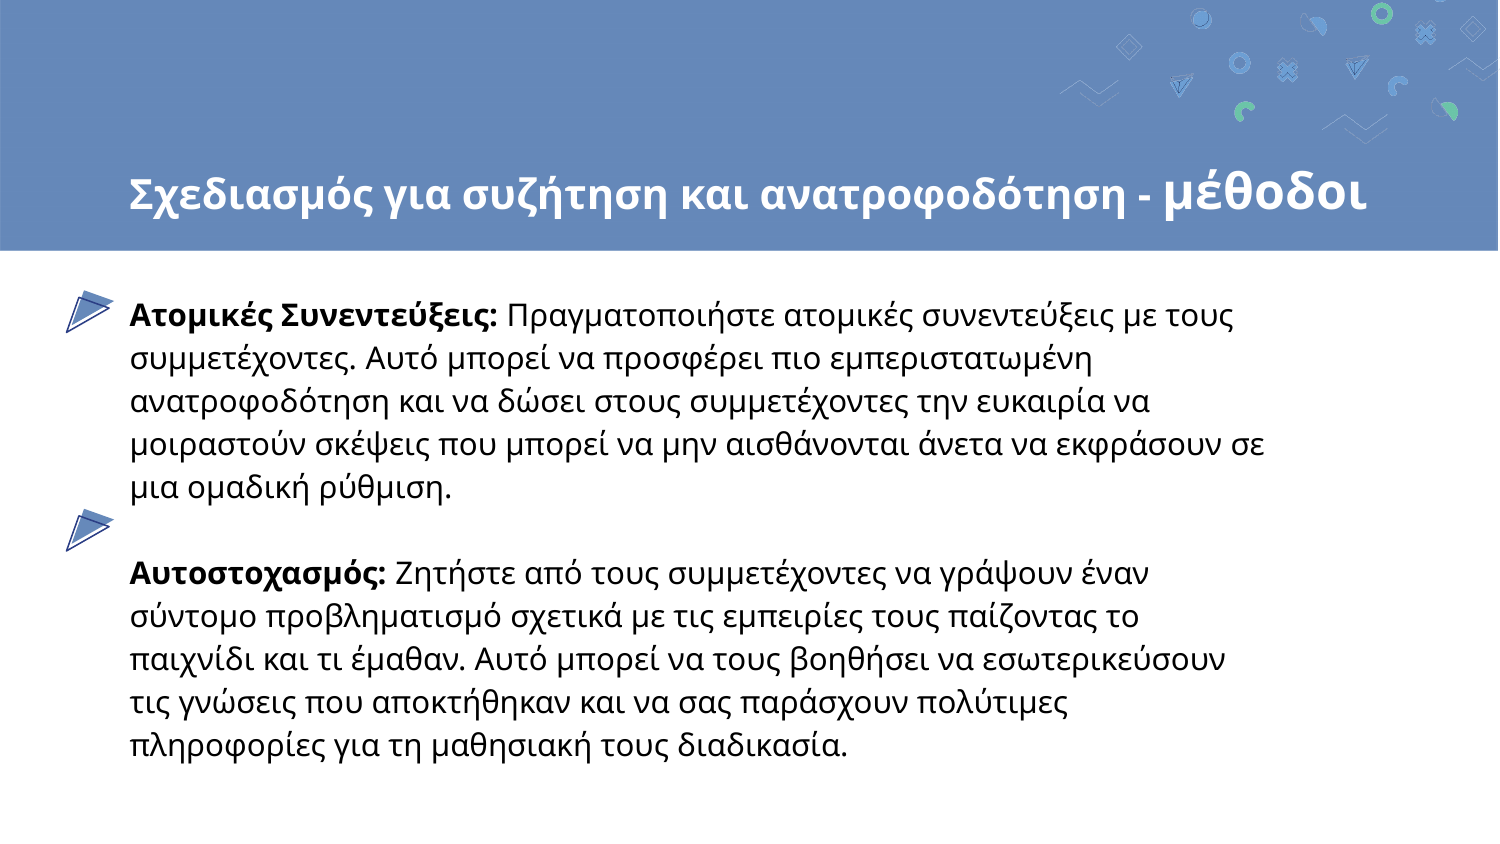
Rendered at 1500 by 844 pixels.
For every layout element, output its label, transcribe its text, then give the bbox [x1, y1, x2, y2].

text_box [66, 508, 115, 562]
text_box Ατομικές Συνεντεύξεις: Πραγματοποιήστε ατομικές συνεντεύξεις με τους συμμετέχοντες. Αυτό μπορεί να προσφέρει πιο εμπεριστατωμένη ανατροφοδότηση και να δώσει στους συμμετέχοντες την ευκαιρία να μοιραστούν σκέψεις που μπορεί να μην αισθάνονται άνετα να εκφράσουν σε μια ομαδική ρύθμιση. Αυτοστοχασμός: Ζητήστε από τους συμμετέχοντες να γράψουν έναν σύντομο προβληματισμό σχετικά με τις εμπειρίες τους παίζοντας το παιχνίδι και τι έμαθαν. Αυτό μπορεί να τους βοηθήσει να εσωτερικεύσουν τις γνώσεις που αποκτήθηκαν και να σας παράσχουν πολύτιμες πληροφορίες για τη μαθησιακή τους διαδικασία. [92, 274, 1287, 778]
picture [0, 0, 1500, 251]
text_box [66, 289, 115, 344]
